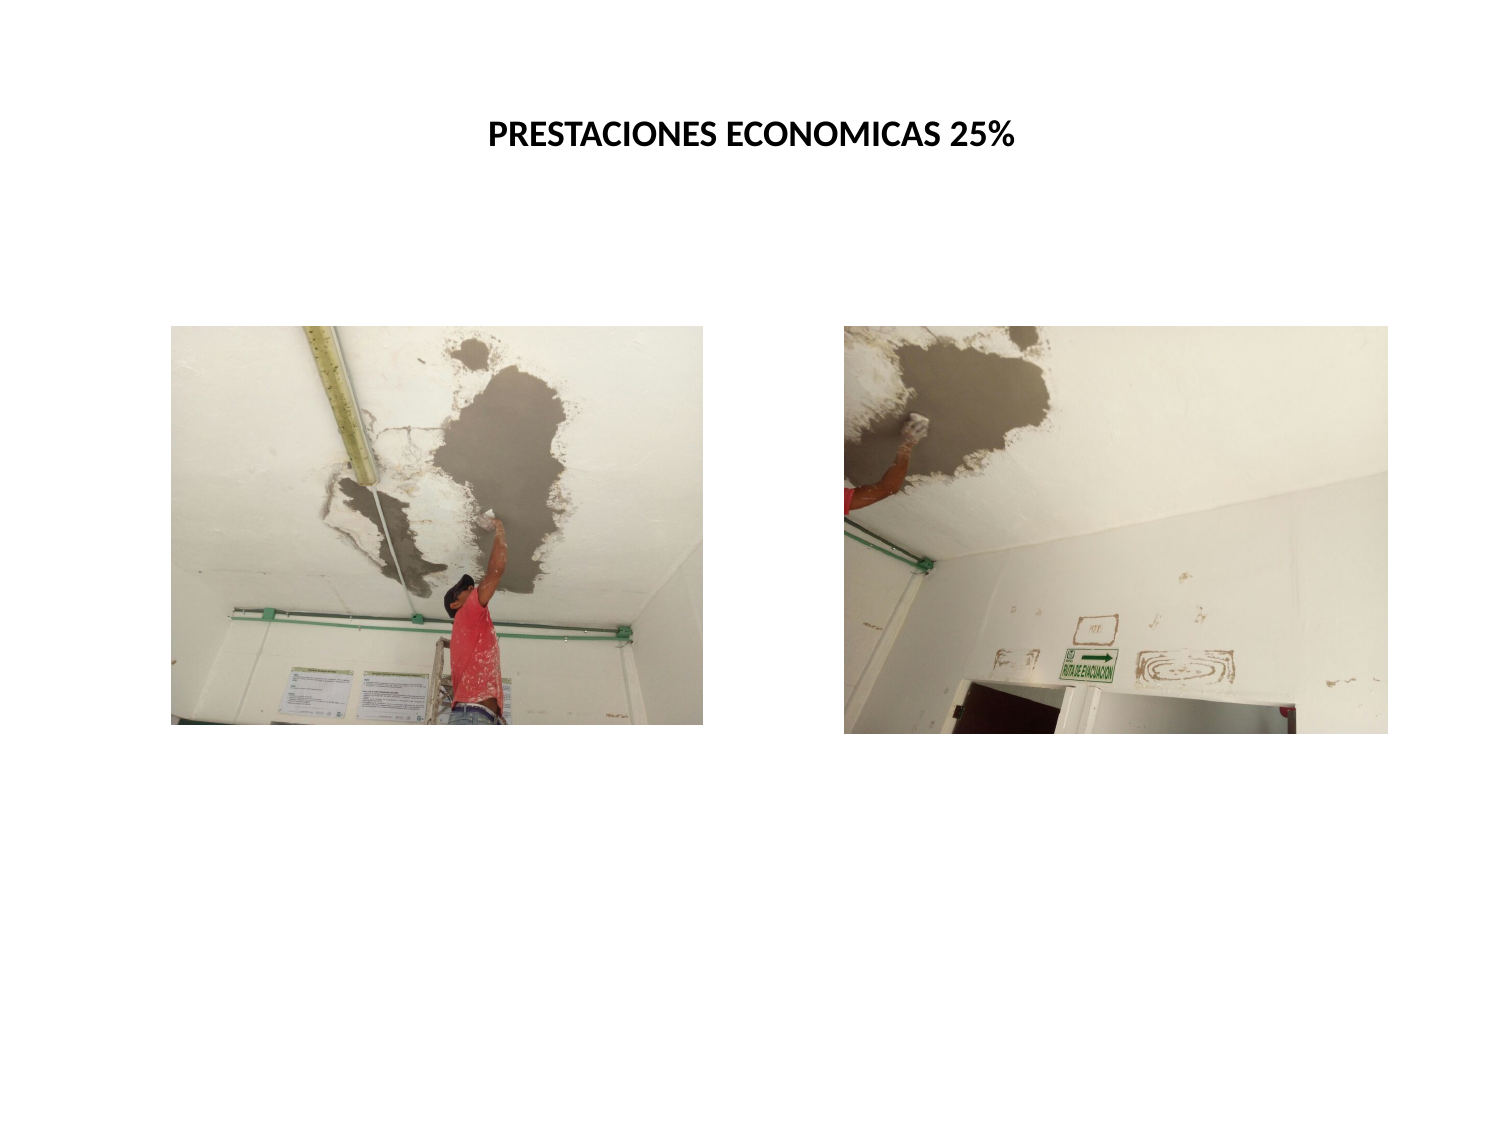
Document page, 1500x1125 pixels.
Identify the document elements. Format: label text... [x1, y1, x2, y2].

text_box PRESTACIONES ECONOMICAS 25% [5, 101, 1500, 162]
picture [170, 326, 703, 726]
picture [844, 326, 1389, 735]
